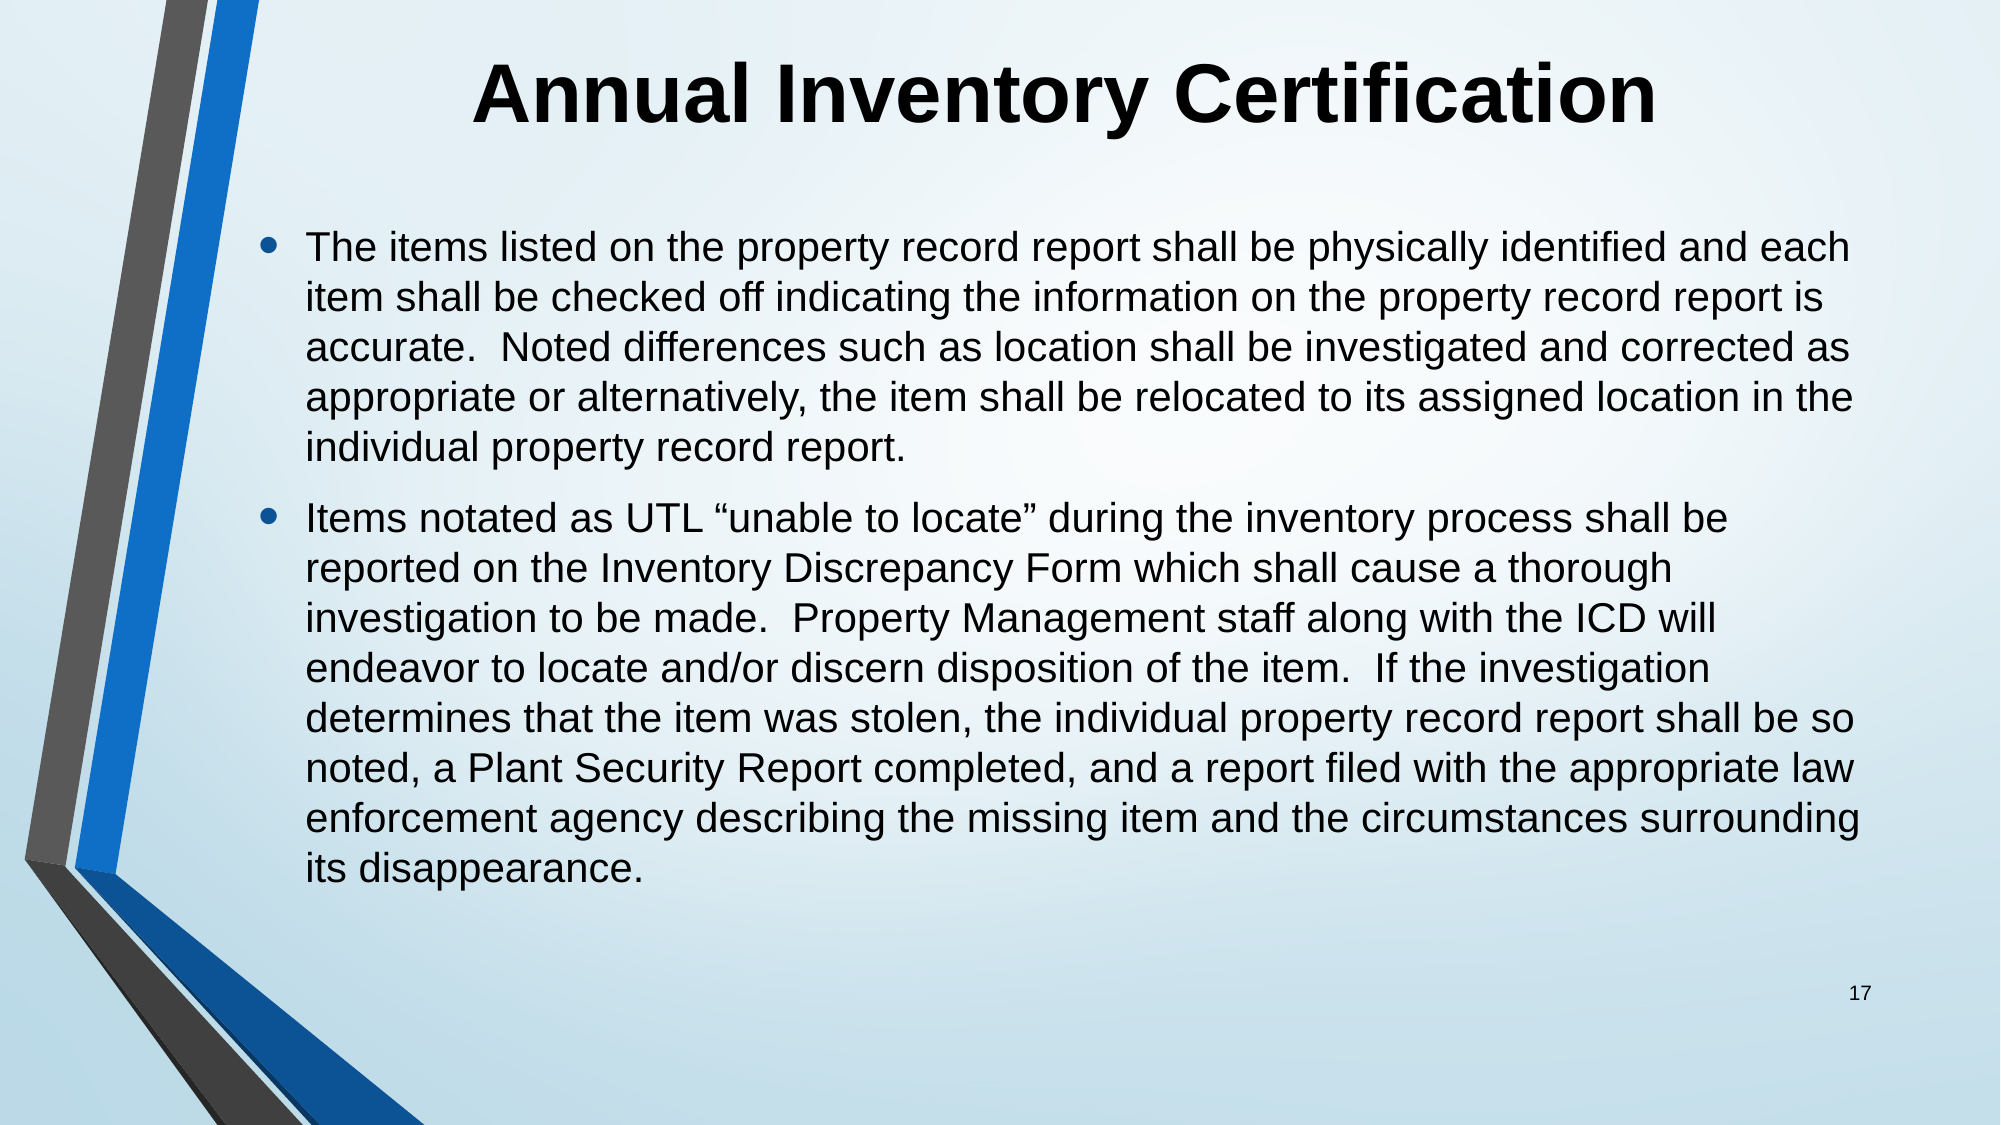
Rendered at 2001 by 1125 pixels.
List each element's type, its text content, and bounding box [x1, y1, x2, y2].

slide_number 17 [1796, 962, 1887, 1023]
title Annual Inventory Certification [243, 18, 1887, 159]
list The items listed on the property record report shall be physically identified and each item shall be checked off indicating the information on the property record report is accurate. Noted differences such as location shall be investigated and corrected as appropriate or alternatively, the item shall be relocated to its assigned location in the individual property record report. Items notated as UTL “unable to locate” during the inventory process shall be reported on the Inventory Discrepancy Form which shall cause a thorough investigation to be made. Property Management staff along with the ICD will endeavor to locate and/or discern disposition of the item. If the investigation determines that the item was stolen, the individual property record report shall be so noted, a Plant Security Report completed, and a report filed with the appropriate law enforcement agency describing the missing item and the circumstances surrounding its disappearance. [243, 159, 1887, 950]
